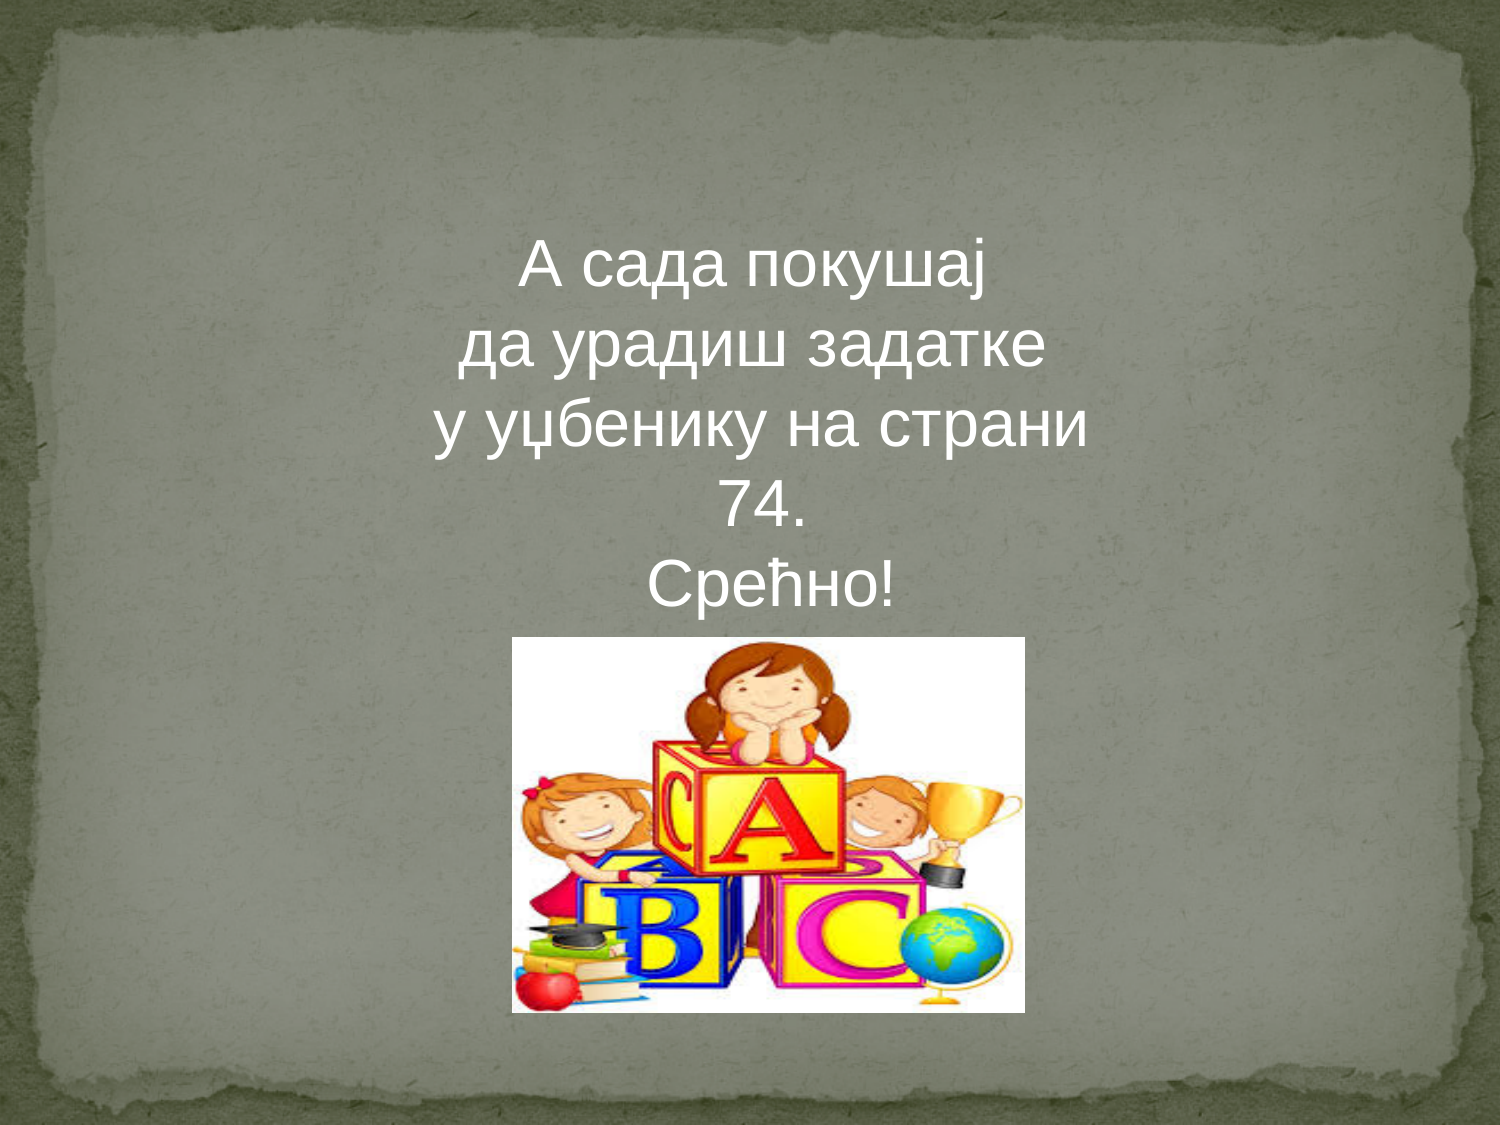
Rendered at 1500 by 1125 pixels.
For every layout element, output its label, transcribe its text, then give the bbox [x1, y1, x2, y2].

text_box А сада покушај да урадиш задатке у уџбенику на страни 74. Срећно! [387, 212, 1138, 627]
picture [512, 637, 1025, 1013]
